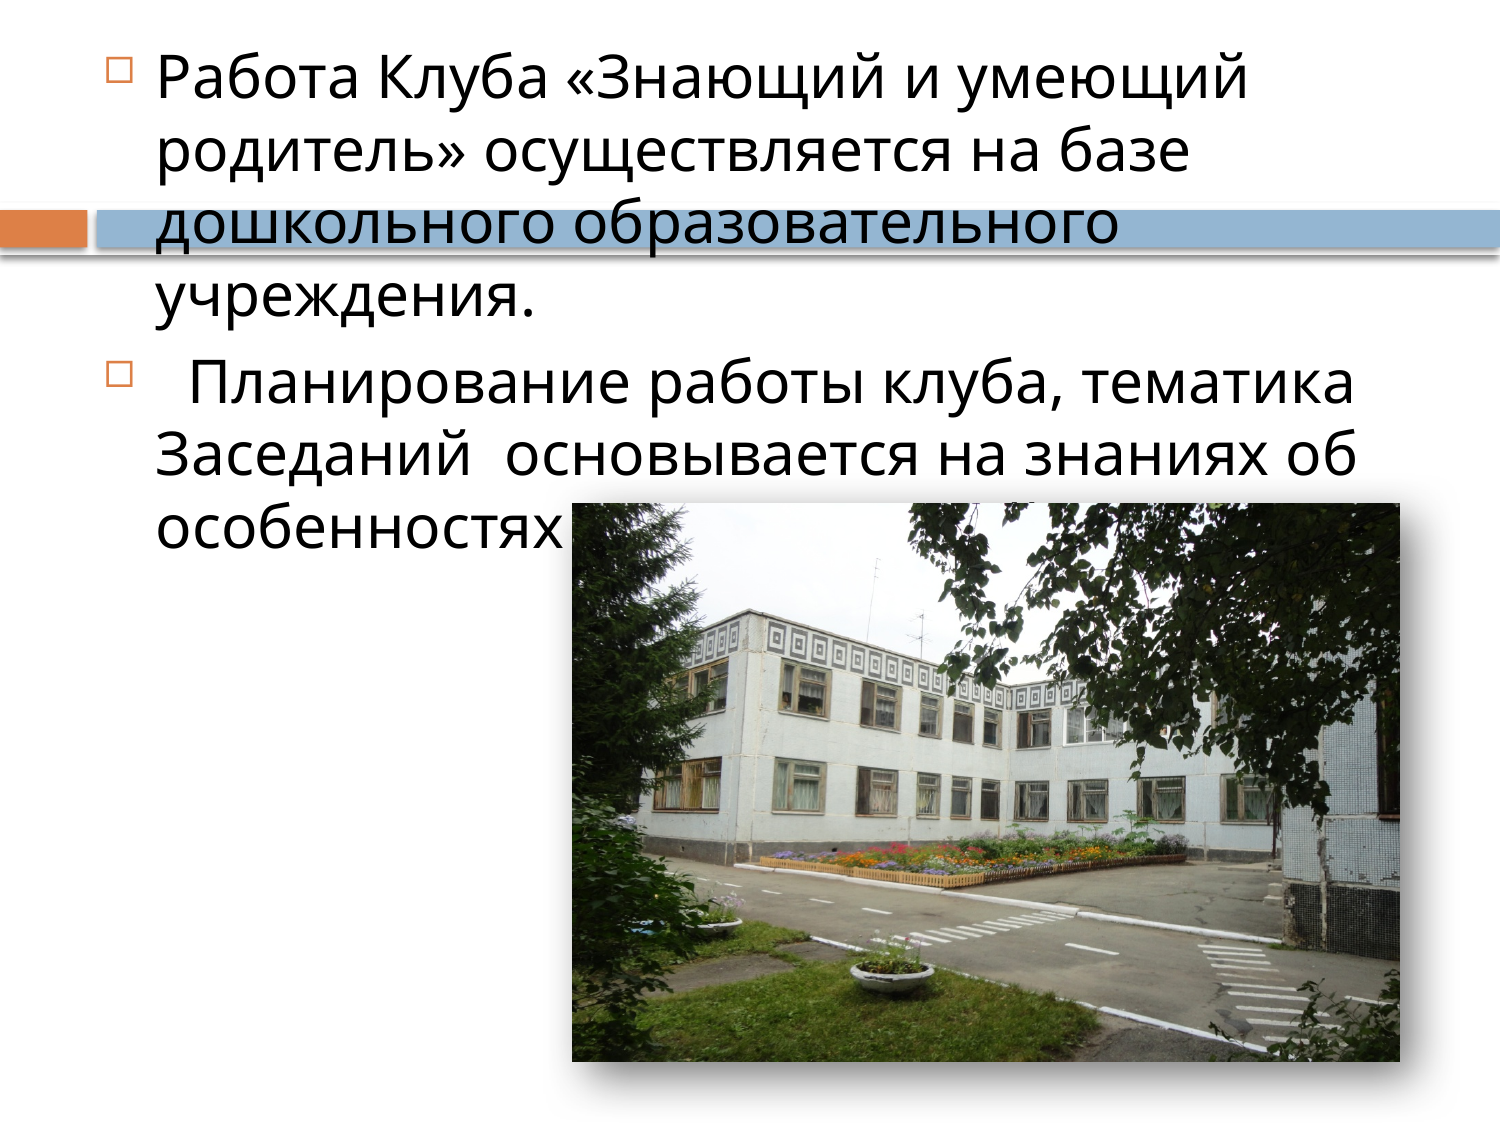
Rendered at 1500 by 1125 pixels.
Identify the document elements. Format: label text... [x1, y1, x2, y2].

list Работа Клуба «Знающий и умеющий родитель» осуществляется на базе дошкольного образовательного учреждения. Планирование работы клуба, тематика Заседаний основывается на знаниях об особенностях развития детей с ЗПР, РАС. [88, 30, 1426, 497]
picture [572, 503, 1400, 1062]
